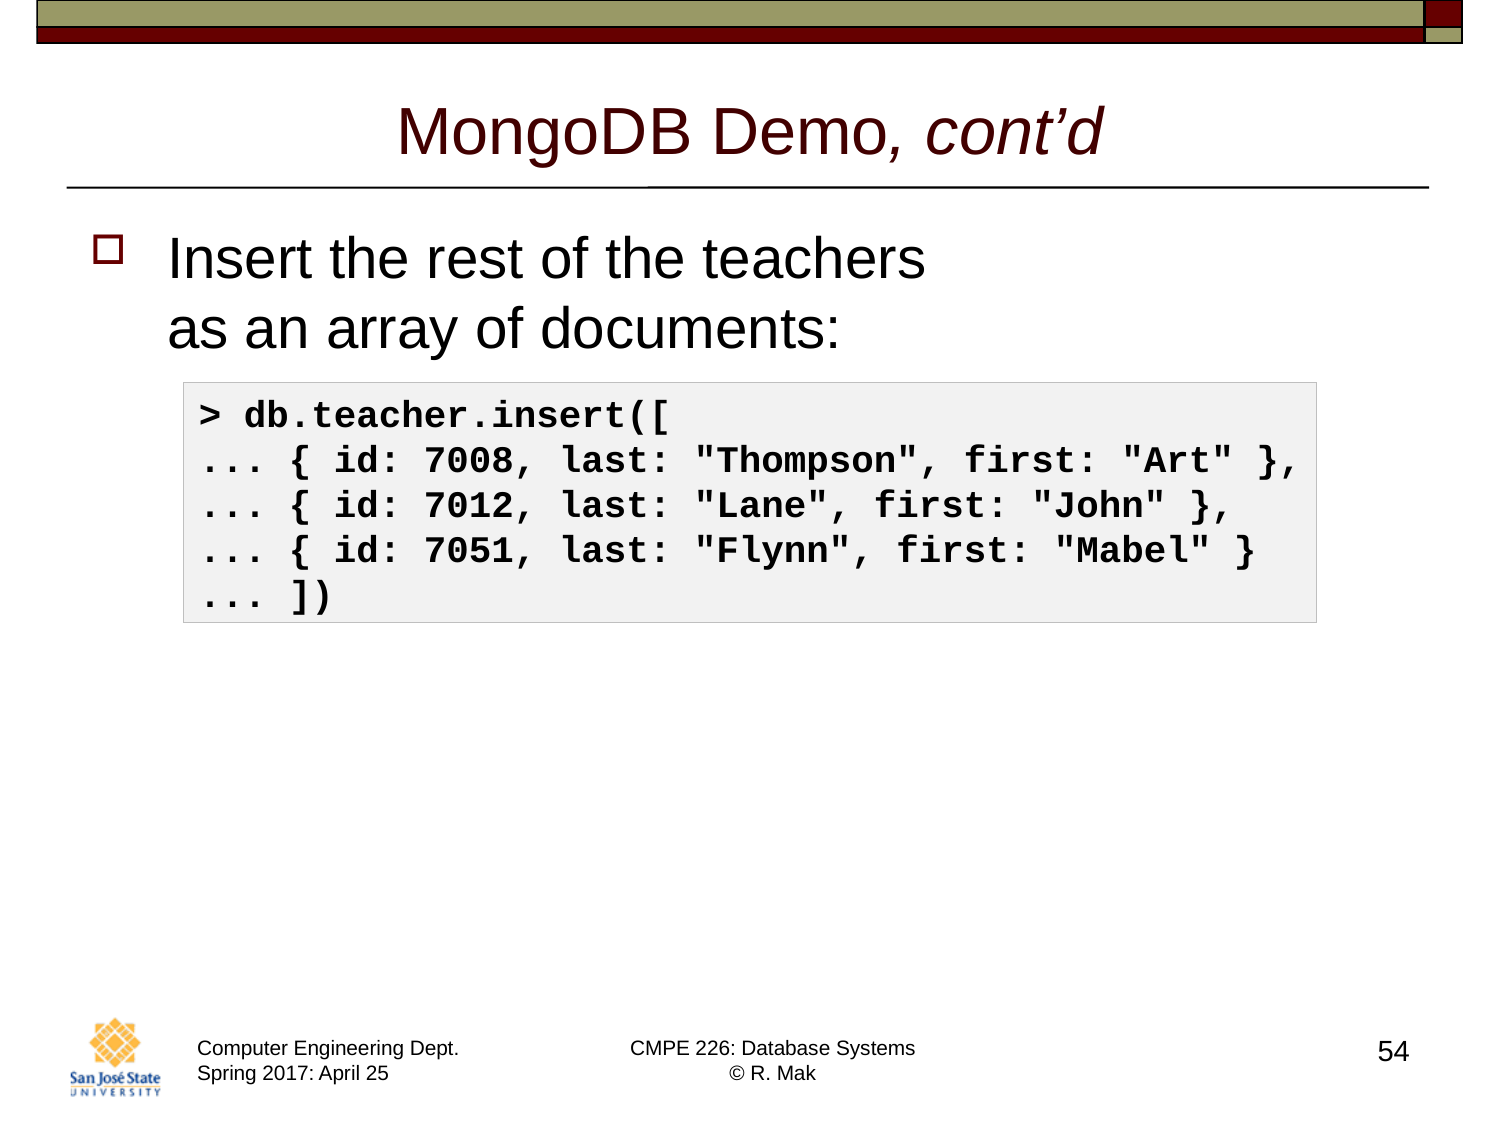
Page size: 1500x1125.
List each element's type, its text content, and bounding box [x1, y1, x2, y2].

picture [60, 1012, 166, 1112]
text_box > db.teacher.insert([ ... { id: 7008, last: "Thompson", first: "Art" }, ... { id: 7012, last: "Lane", first: "John" }, ... { id: 7051, last: "Flynn", first: "Mabel" } ... ]) [183, 382, 1317, 623]
list Insert the rest of the teachers as an array of documents: [75, 212, 1425, 1006]
slide_number 54 [1112, 1025, 1425, 1100]
title MongoDB Demo, cont’d [75, 67, 1425, 175]
